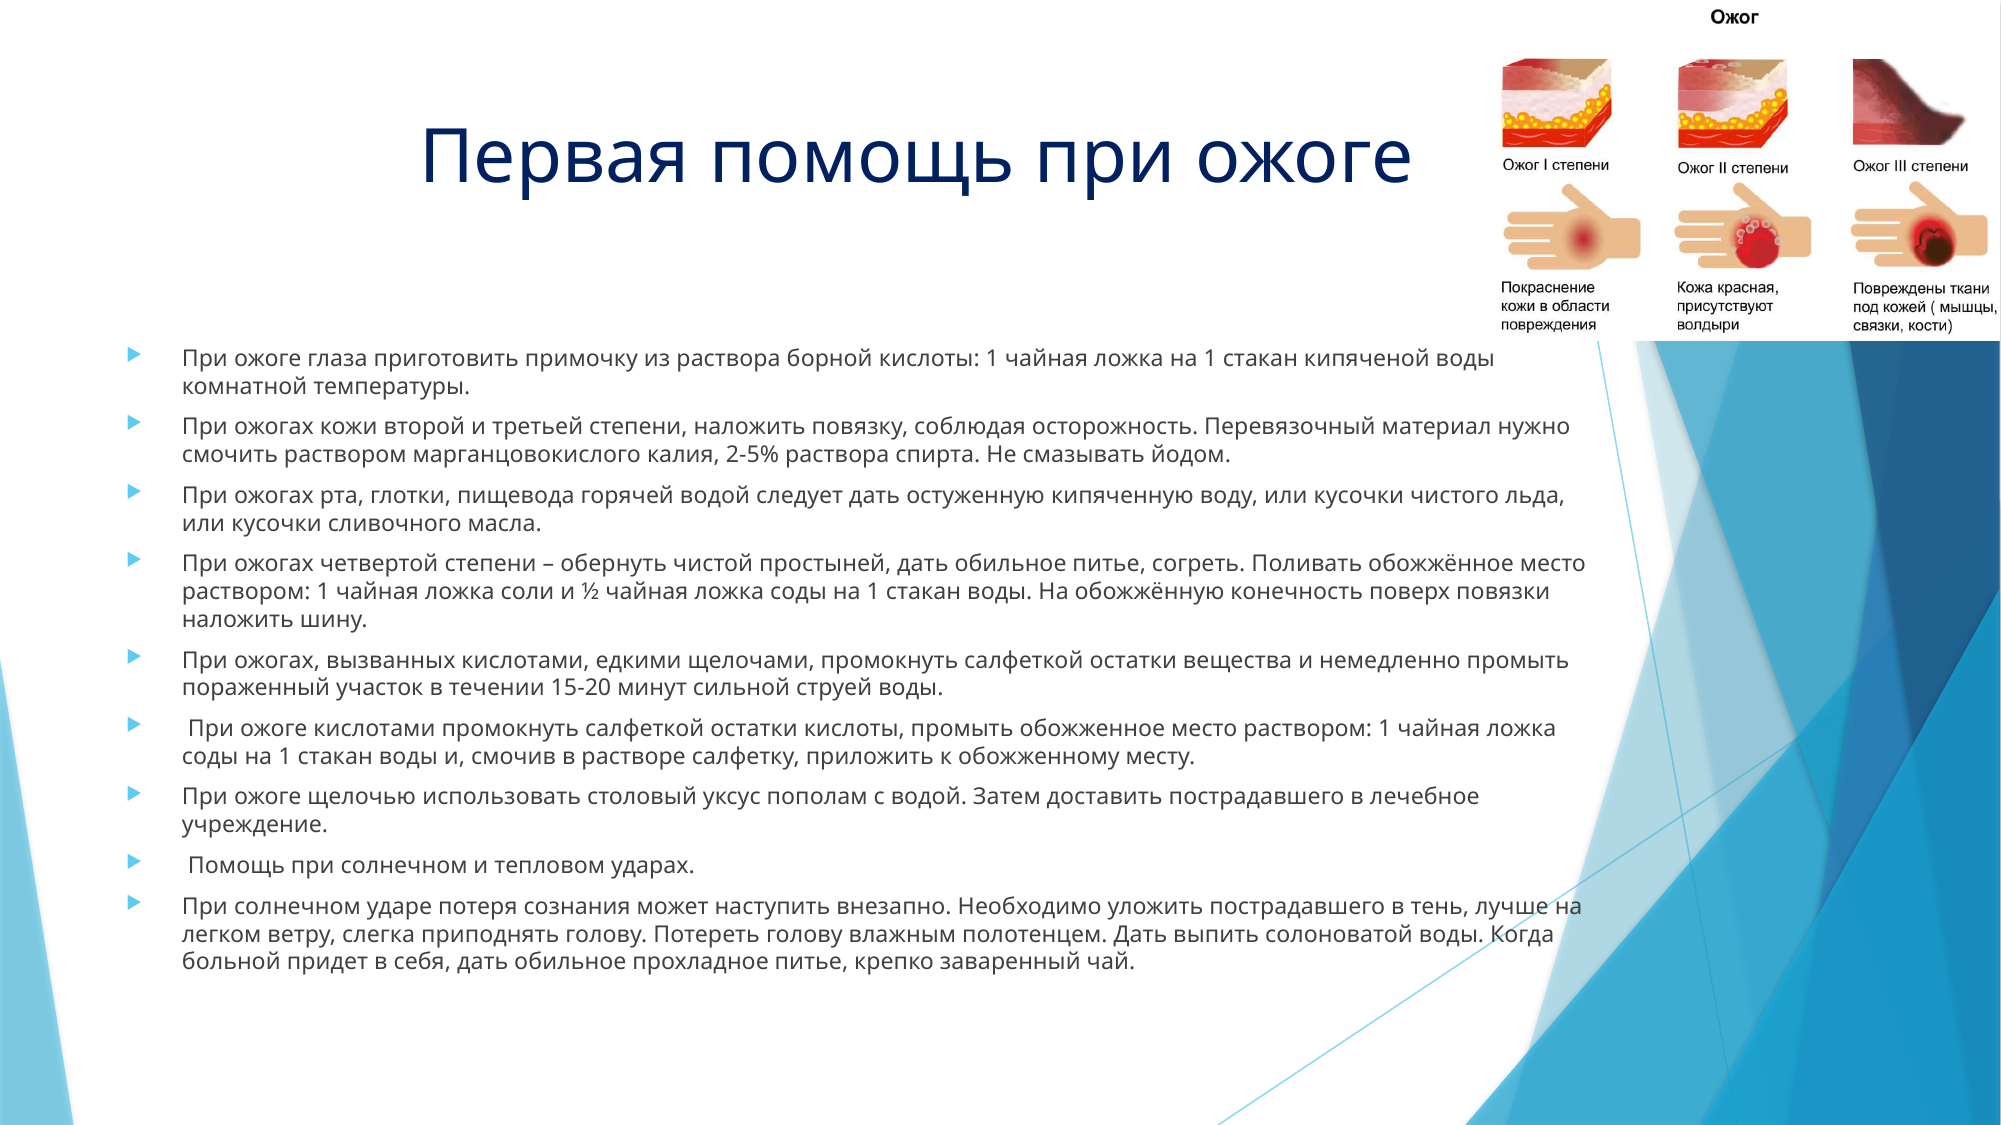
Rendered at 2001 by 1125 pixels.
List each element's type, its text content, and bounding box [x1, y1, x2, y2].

title Первая помощь при ожоге [312, 99, 1482, 214]
list При ожоге глаза приготовить примочку из раствора борной кислоты: 1 чайная ложка на 1 стакан кипяченой воды комнатной температуры. При ожогах кожи второй и третьей степени, наложить повязку, соблюдая осторожность. Перевязочный материал нужно смочить раствором марганцовокислого калия, 2-5% раствора спирта. Не смазывать йодом. При ожогах рта, глотки, пищевода горячей водой следует дать остуженную кипяченную воду, или кусочки чистого льда, или кусочки сливочного масла. При ожогах четвертой степени – обернуть чистой простыней, дать обильное питье, согреть. Поливать обожжённое место раствором: 1 чайная ложка соли и ½ чайная ложка соды на 1 стакан воды. На обожжённую конечность поверх повязки наложить шину. При ожогах, вызванных кислотами, едкими щелочами, промокнуть салфеткой остатки вещества и немедленно промыть пораженный участок в течении 15-20 минут сильной струей воды. При ожоге кислотами промокнуть салфеткой остатки кислоты, промыть обожженное место раствором: 1 чайная ложка соды на 1 стакан воды и, смочив в растворе салфетку, приложить к обожженному месту. При ожоге щелочью использовать столовый уксус пополам с водой. Затем доставить пострадавшего в лечебное учреждение. Помощь при солнечном и тепловом ударах. При солнечном ударе потеря сознания может наступить внезапно. Необходимо уложить пострадавшего в тень, лучше на легком ветру, слегка приподнять голову. Потереть голову влажным полотенцем. Дать выпить солоноватой воды. Когда больной придет в себя, дать обильное прохладное питье, крепко заваренный чай. [111, 335, 1624, 992]
picture [1487, 0, 2000, 342]
